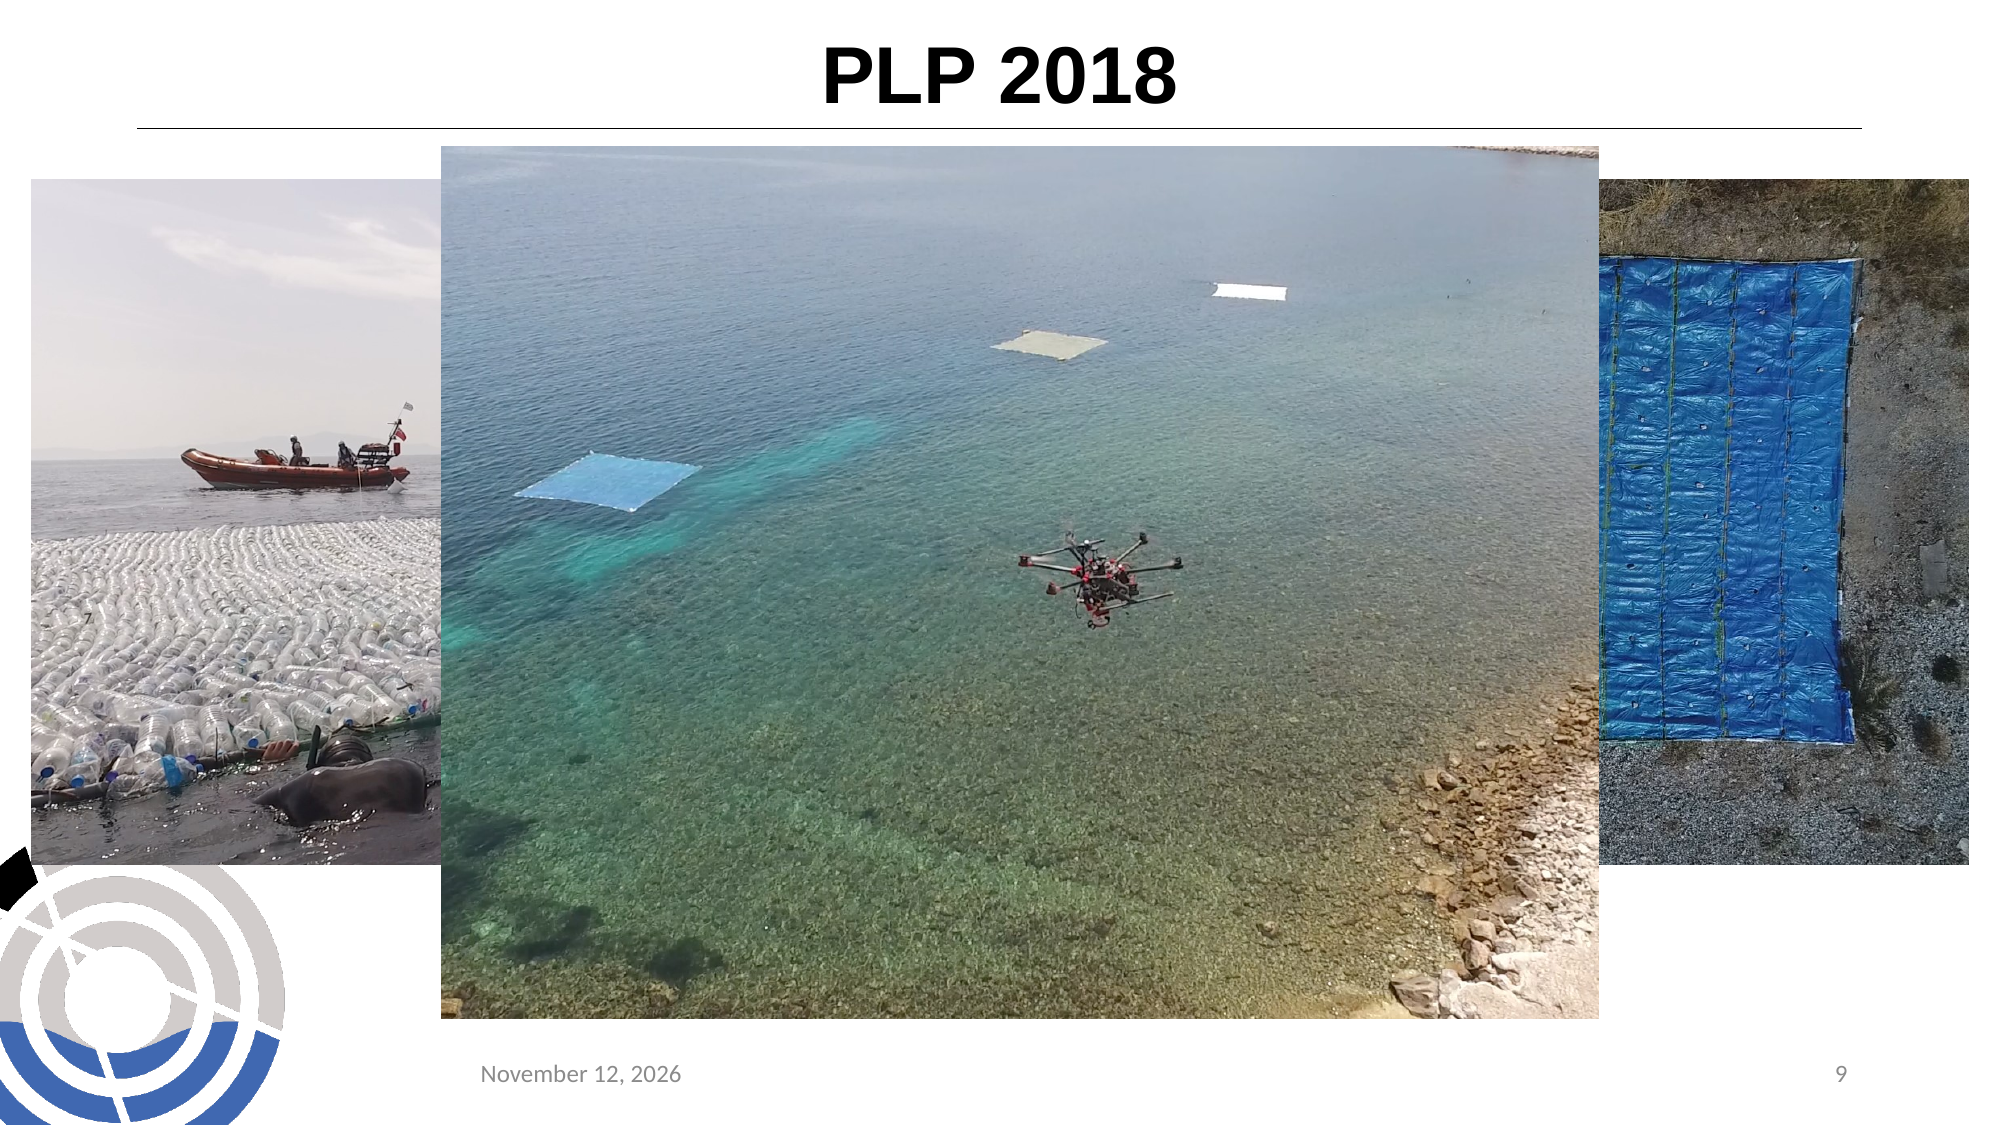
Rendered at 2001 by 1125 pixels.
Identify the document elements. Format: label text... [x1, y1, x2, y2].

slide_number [465, 1042, 714, 1103]
title PLP 2018 [137, 25, 1863, 129]
slide_number 9 [1660, 1042, 1863, 1103]
picture [0, 146, 1969, 1125]
